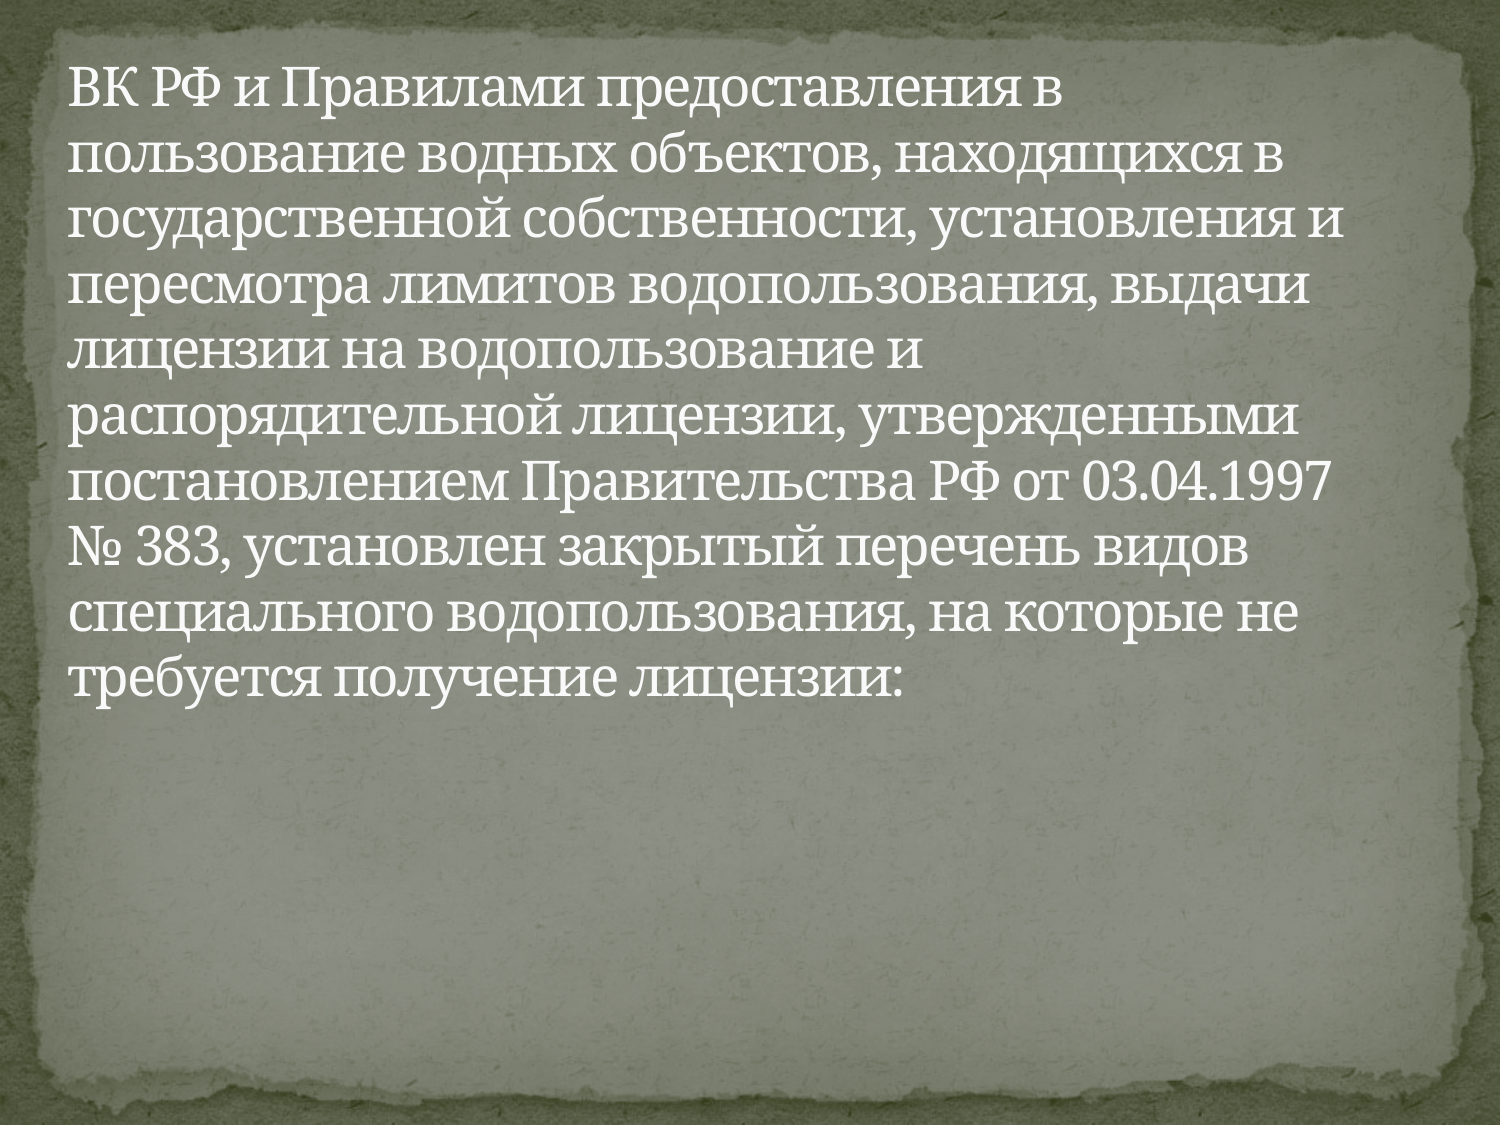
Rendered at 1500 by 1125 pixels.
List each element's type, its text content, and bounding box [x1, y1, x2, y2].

title ВК РФ и Правилами предоставления в пользование водных объектов, находящихся в государ­ственной собственности, установления и пересмотра лимитов водопользования, выдачи ли­цензии на водопользование и распорядительной лицензии, утвержденными постановлением Правительства РФ от 03.04.1997 № 383, установлен закрытый перечень видов специального водопользования, на которые не требуется получение лицензии: [53, 30, 1404, 716]
